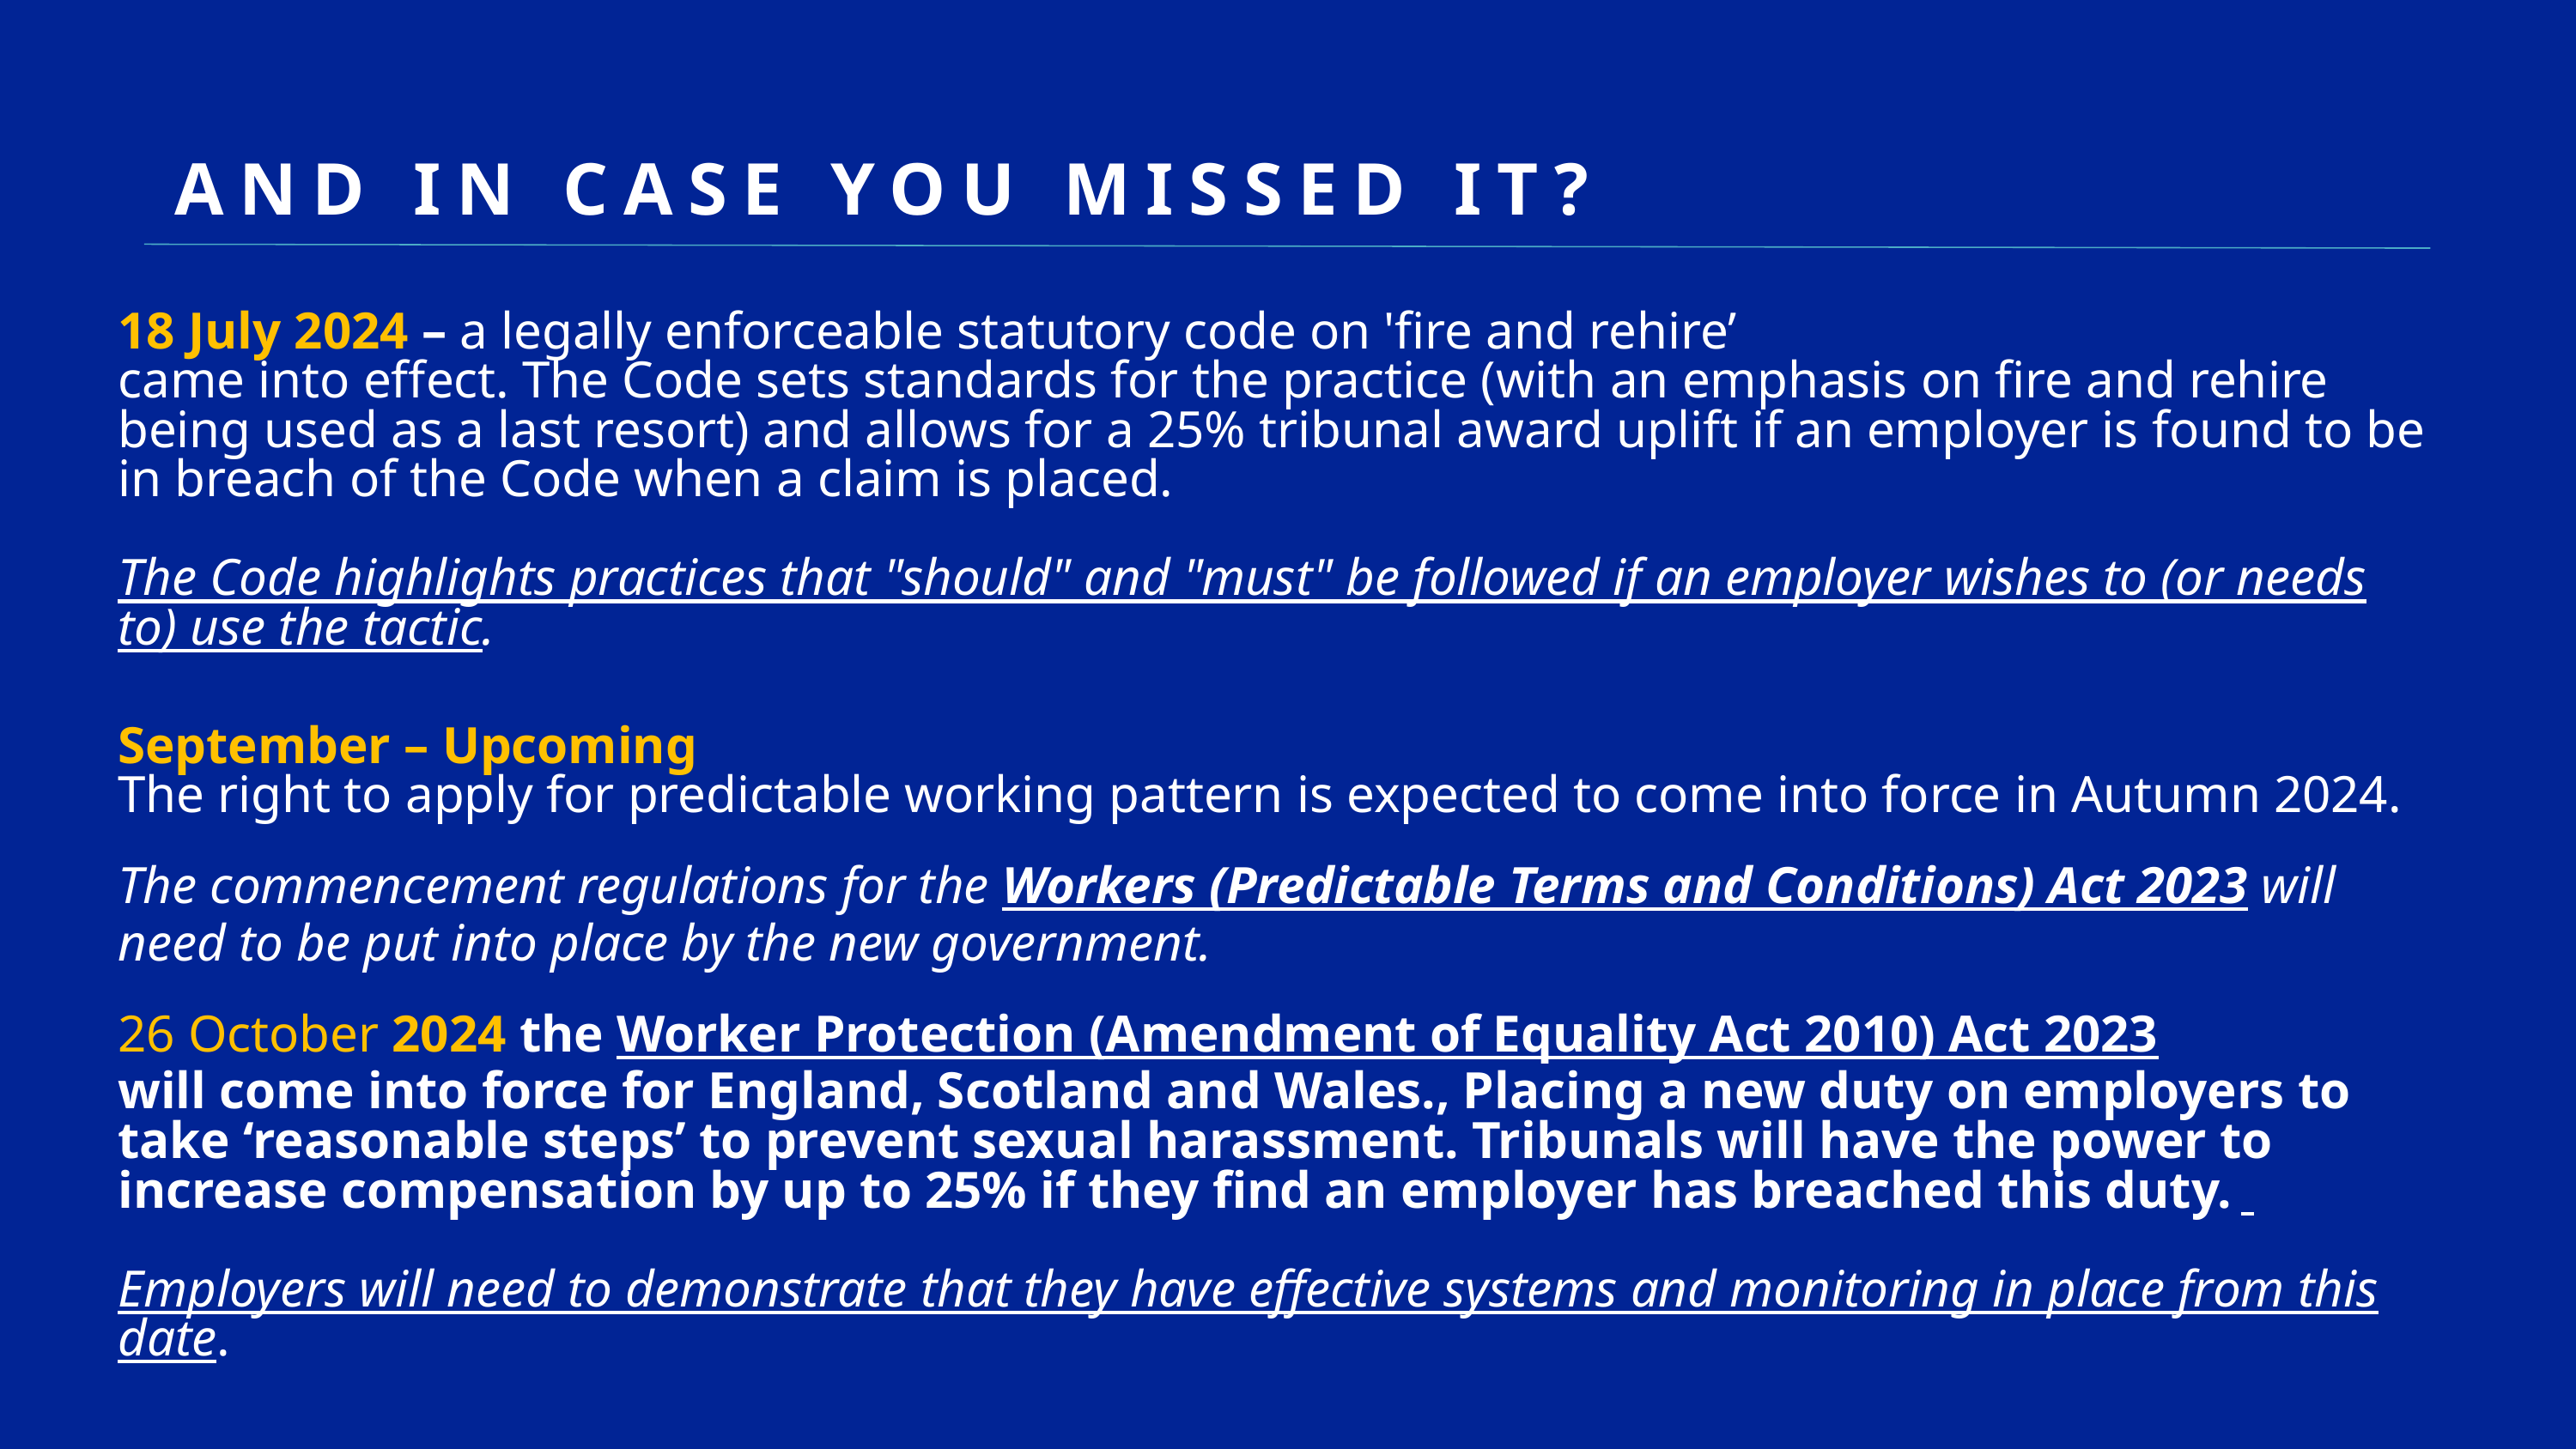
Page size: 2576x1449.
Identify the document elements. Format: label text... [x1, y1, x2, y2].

text_box AND IN CASE YOU MISSED IT? [174, 143, 2020, 230]
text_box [143, 243, 2432, 250]
text_box 18 July 2024 – a legally enforceable statutory code on 'fire and rehire’ came into effect. The Code sets standards for the practice (with an emphasis on fire and rehire being used as a last resort) and allows for a 25% tribunal award uplift if an employer is found to be in breach of the Code when a claim is placed. The Code highlights practices that "should" and "must" be followed if an employer wishes to (or needs to) use the tactic. September – Upcoming The right to apply for predictable working pattern is expected to come into force in Autumn 2024. The commencement regulations for the Workers (Predictable Terms and Conditions) Act 2023 will need to be put into place by the new government. 26 October 2024 the Worker Protection (Amendment of Equality Act 2010) Act 2023 will come into force for England, Scotland and Wales., Placing a new duty on employers to take ‘reasonable steps’ to prevent sexual harassment. Tribunals will have the power to increase compensation by up to 25% if they find an employer has breached this duty. Employers will need to demonstrate that they have effective systems and monitoring in place from this date. [118, 289, 2438, 1367]
